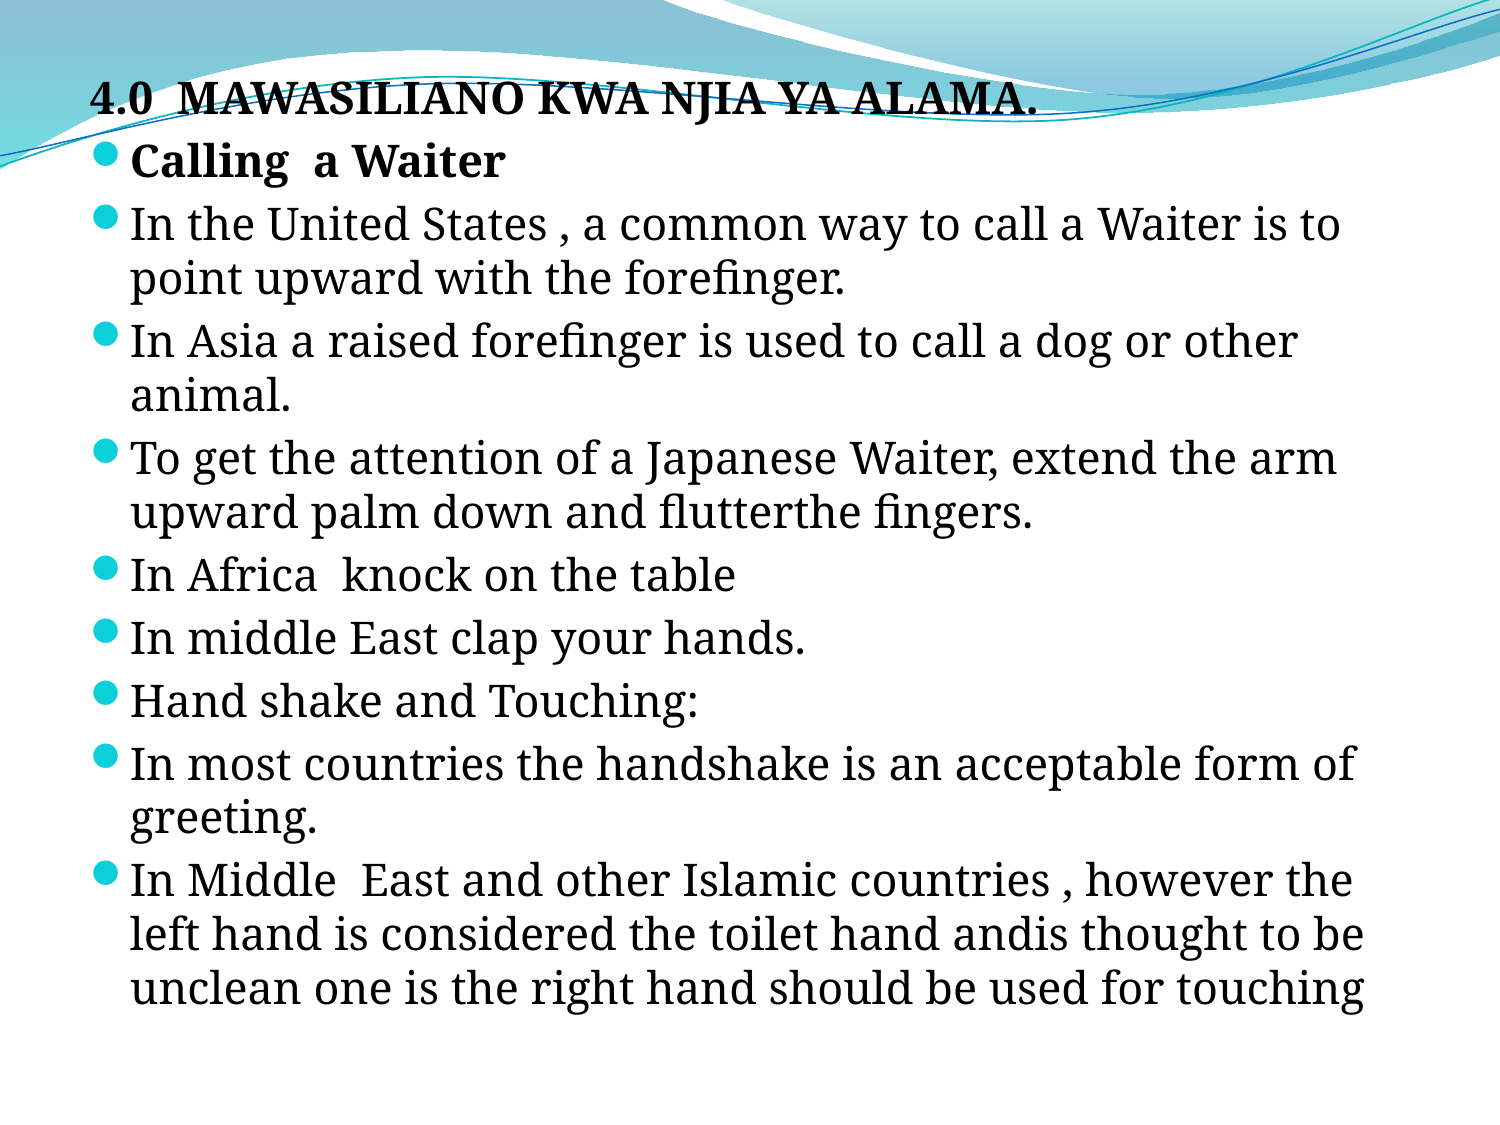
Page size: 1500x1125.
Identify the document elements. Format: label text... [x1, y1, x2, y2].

list 4.0 MAWASILIANO KWA NJIA YA ALAMA. Calling a Waiter In the United States , a common way to call a Waiter is to point upward with the forefinger. In Asia a raised forefinger is used to call a dog or other animal. To get the attention of a Japanese Waiter, extend the arm upward palm down and flutterthe fingers. In Africa knock on the table In middle East clap your hands. Hand shake and Touching: In most countries the handshake is an acceptable form of greeting. In Middle East and other Islamic countries , however the left hand is considered the toilet hand andis thought to be unclean one is the right hand should be used for touching [75, 62, 1425, 1038]
